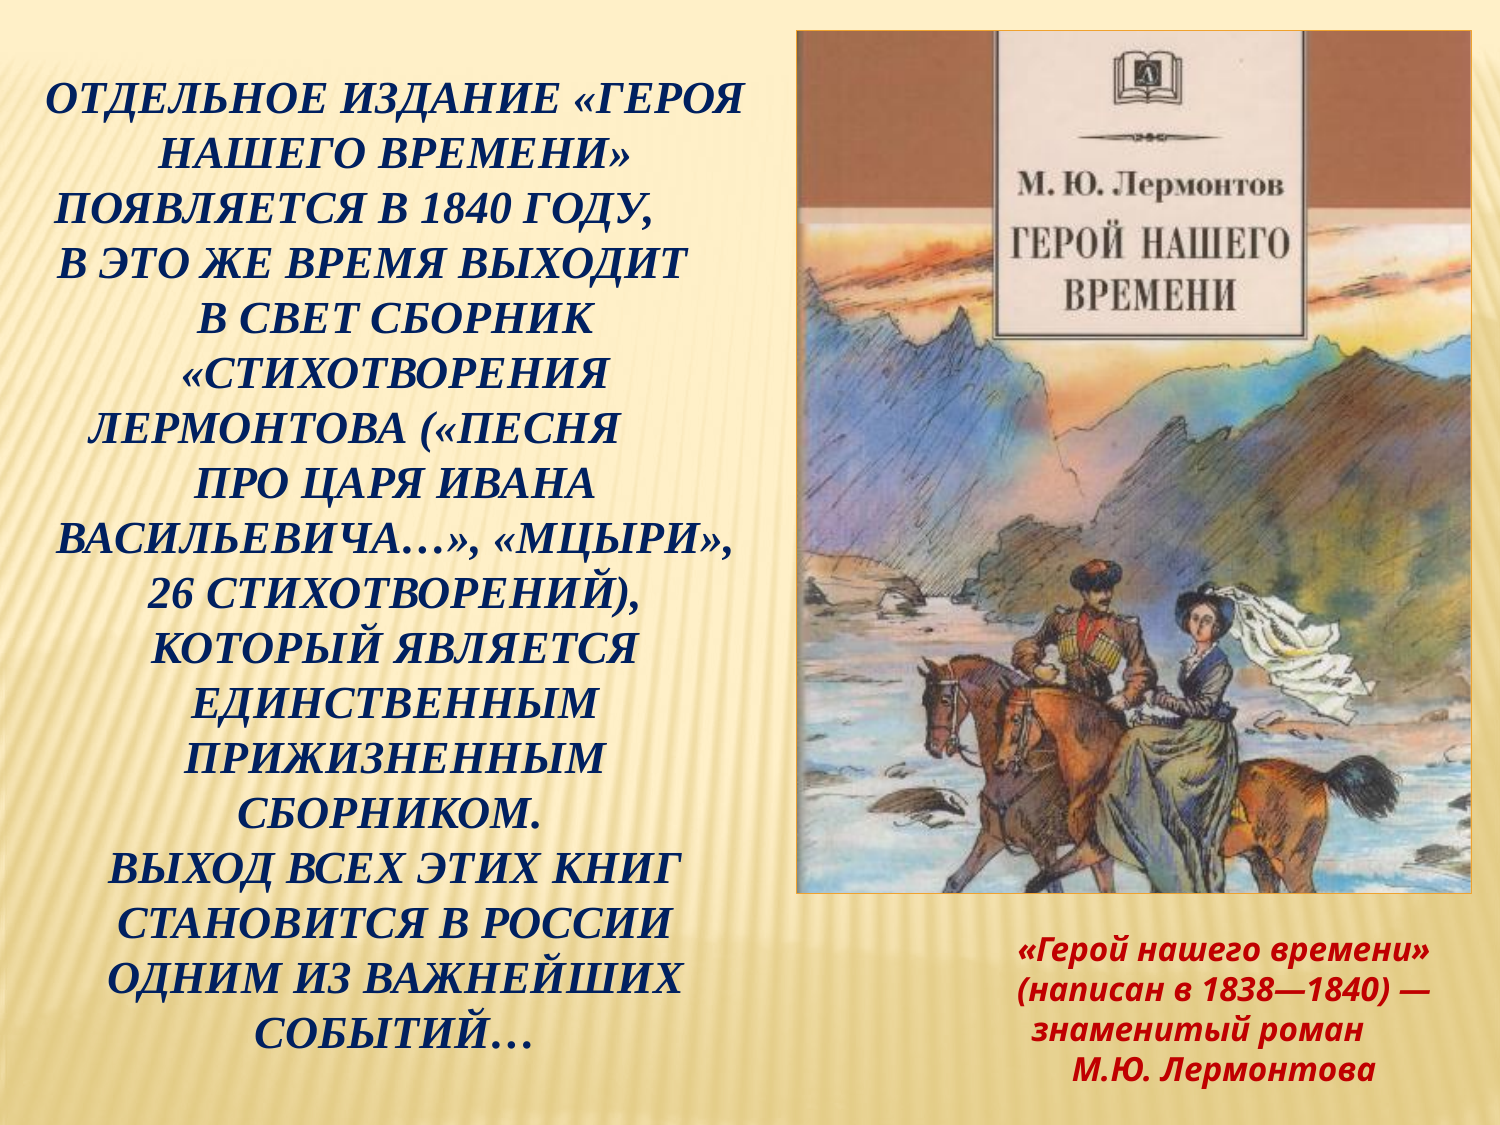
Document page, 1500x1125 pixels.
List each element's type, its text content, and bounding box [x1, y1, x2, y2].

list «Герой нашего времени» (написан в 1838—1840) — знаменитый роман М.Ю. Лермонтова [974, 928, 1471, 1125]
title Отдельное издание «Героя нашего времени» появляется в 1840 году, в это же время выходит в свет сборник «Стихотворения Лермонтова («Песня про царя Ивана Васильевича…», «Мцыри», 26 стихотворений), который является единственным прижизненным сборником. Выход всех этих книг становится в России одним из важнейших событий… [29, 30, 762, 1094]
picture [796, 30, 1471, 894]
